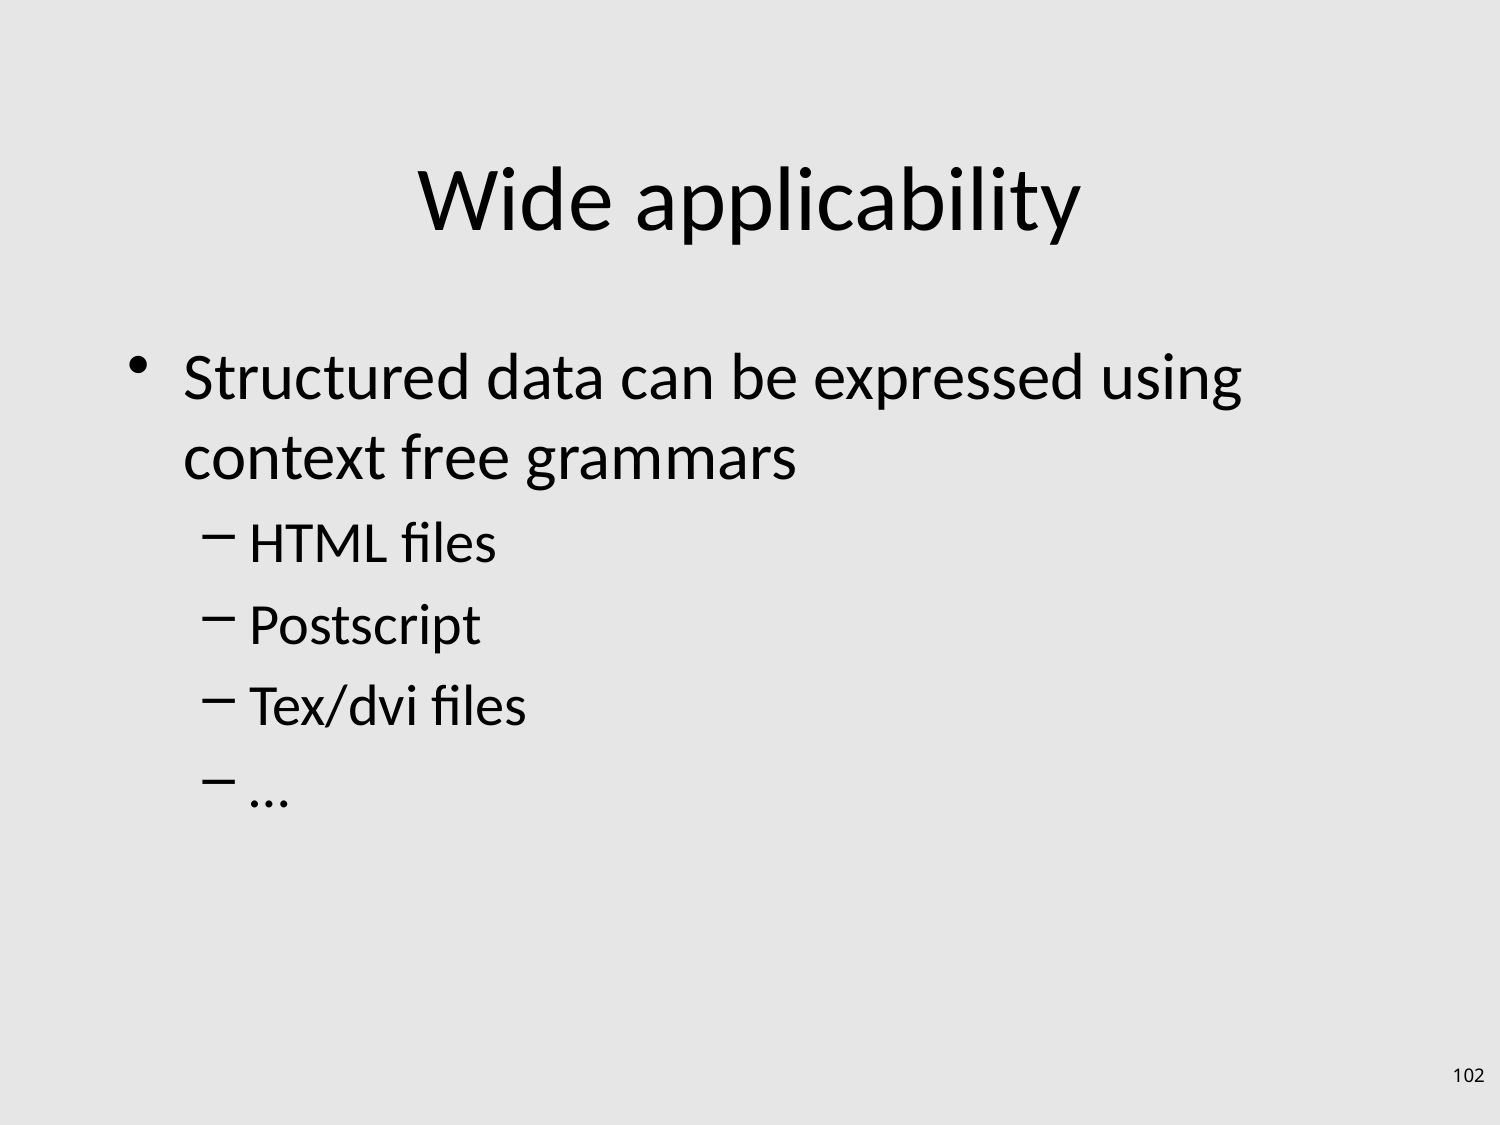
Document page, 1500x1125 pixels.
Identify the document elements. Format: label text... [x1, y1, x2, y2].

list Structured data can be expressed using context free grammars HTML files Postscript Tex/dvi files … [112, 324, 1388, 1000]
title Wide applicability [112, 99, 1388, 288]
slide_number 102 [1187, 1055, 1500, 1102]
